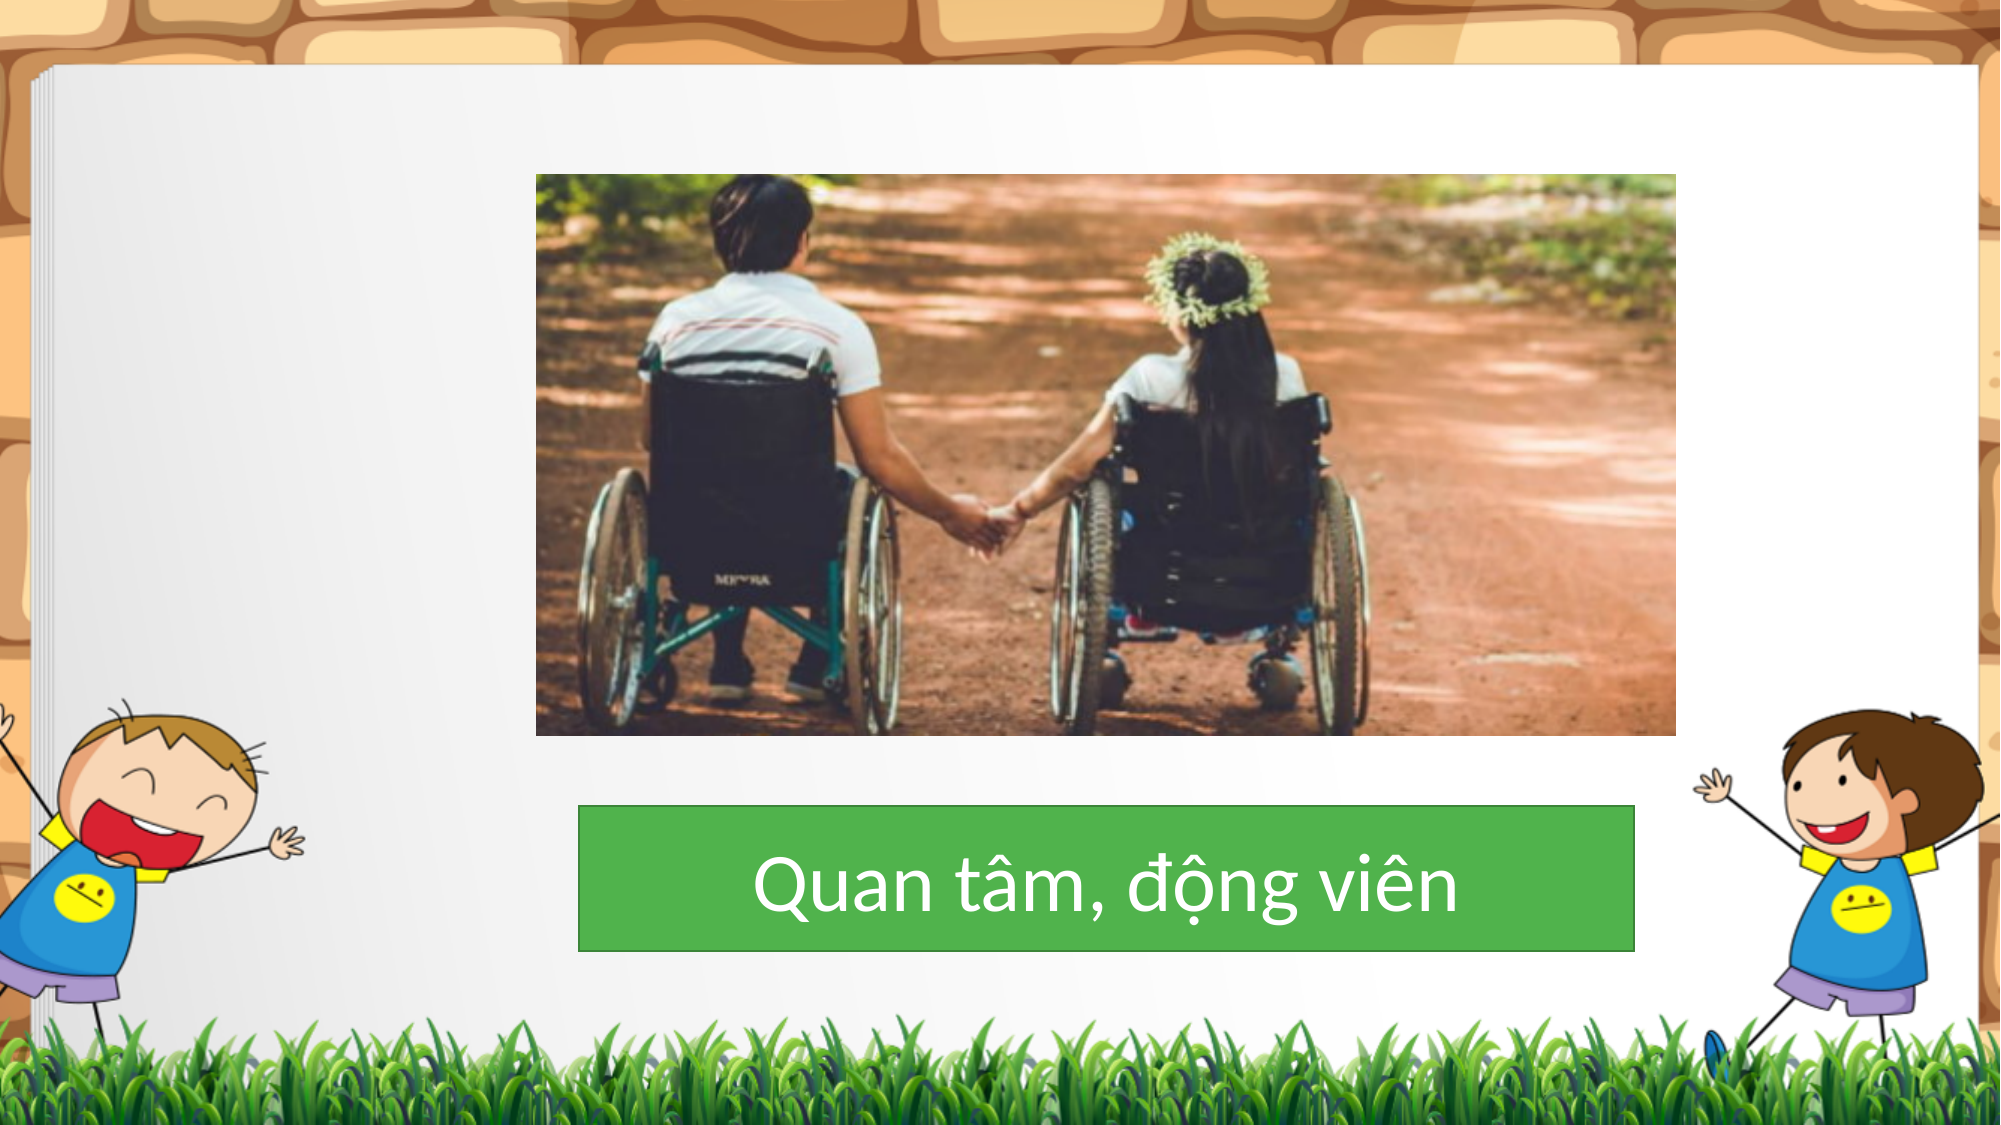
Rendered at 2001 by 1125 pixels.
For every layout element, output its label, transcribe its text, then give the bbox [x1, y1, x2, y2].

picture [0, 0, 2000, 1125]
text_box Quan tâm, động viên [578, 805, 1635, 952]
